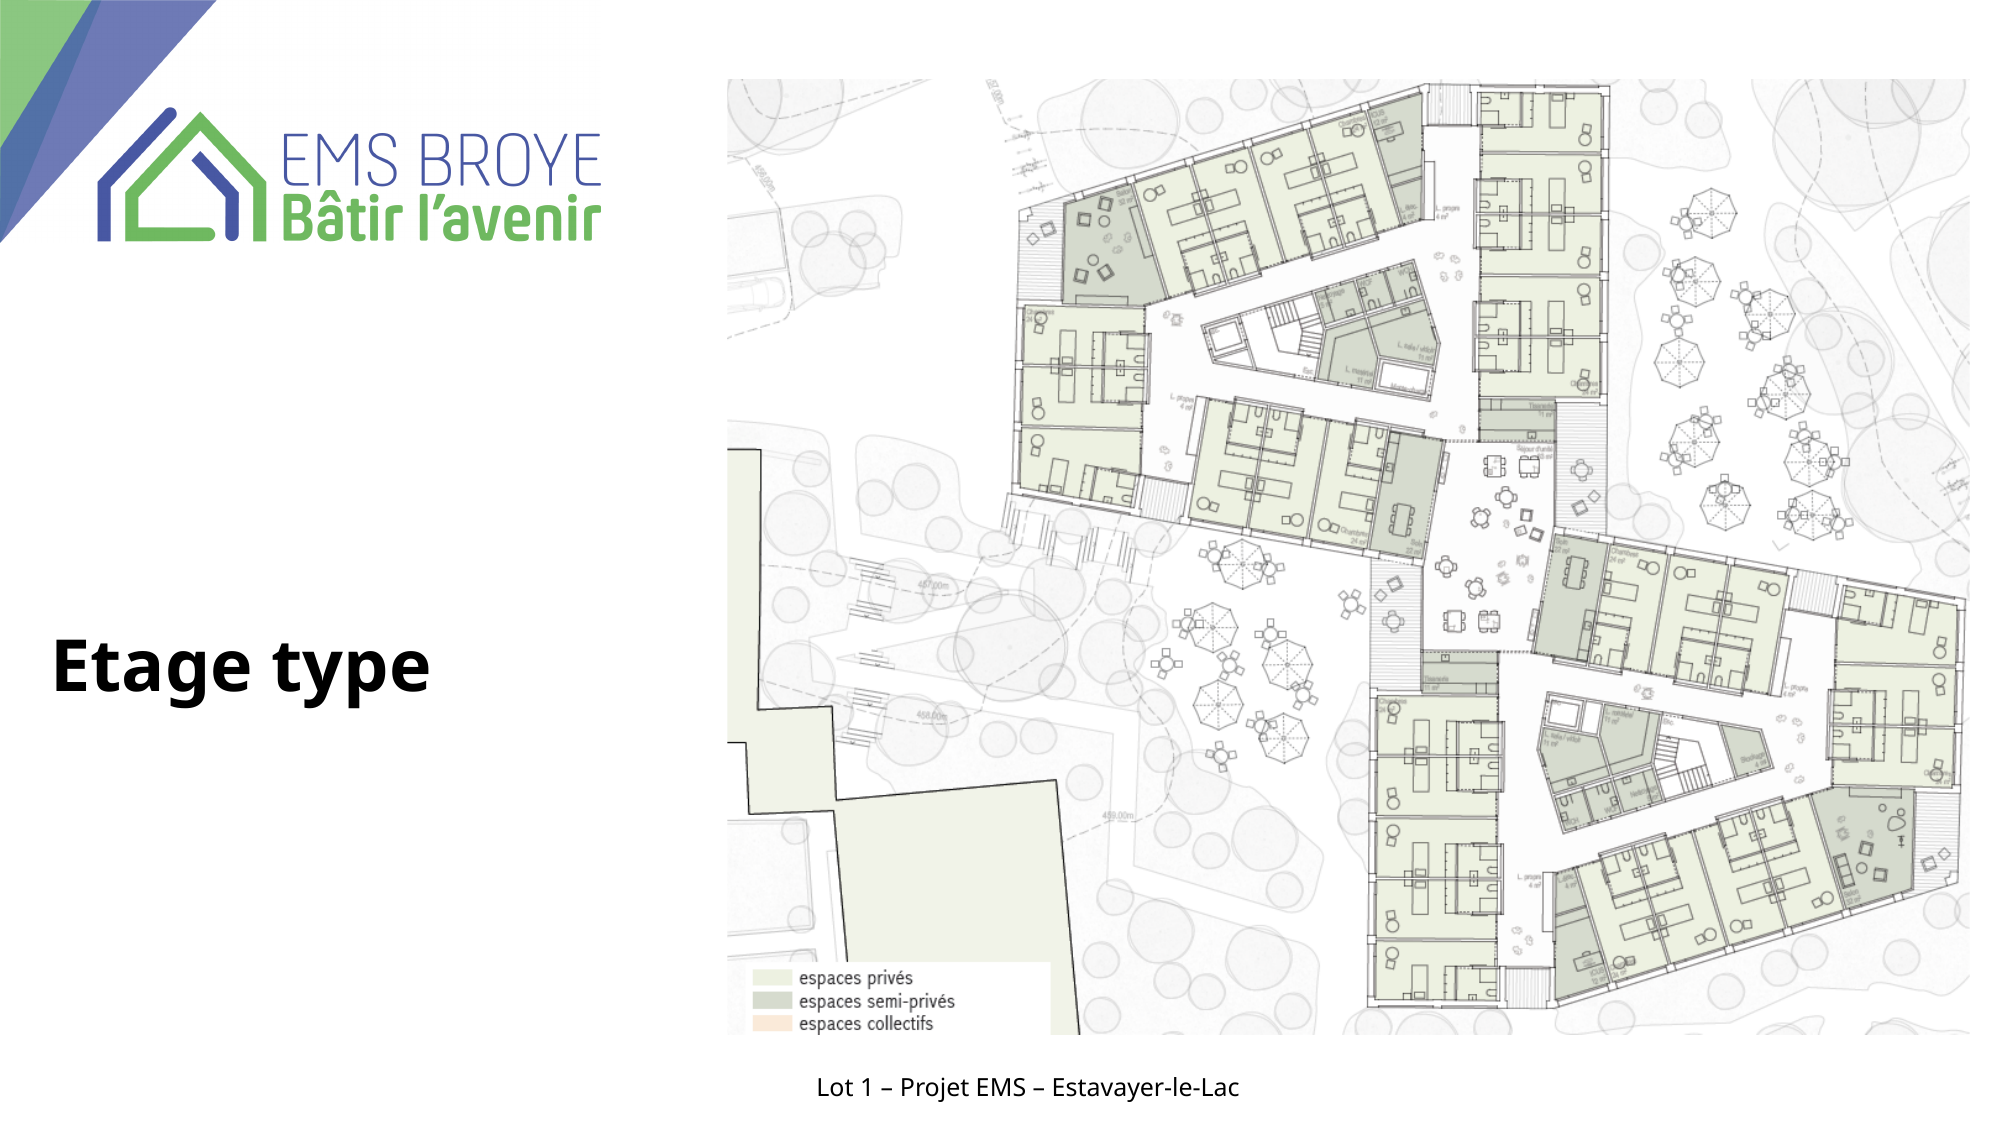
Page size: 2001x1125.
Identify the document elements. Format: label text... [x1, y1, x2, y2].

title Etage type [35, 509, 727, 756]
picture [727, 79, 1970, 1035]
subtitle Lot 1 – Projet EMS – Estavayer-le-Lac [457, 1067, 1600, 1125]
picture [0, 0, 601, 243]
